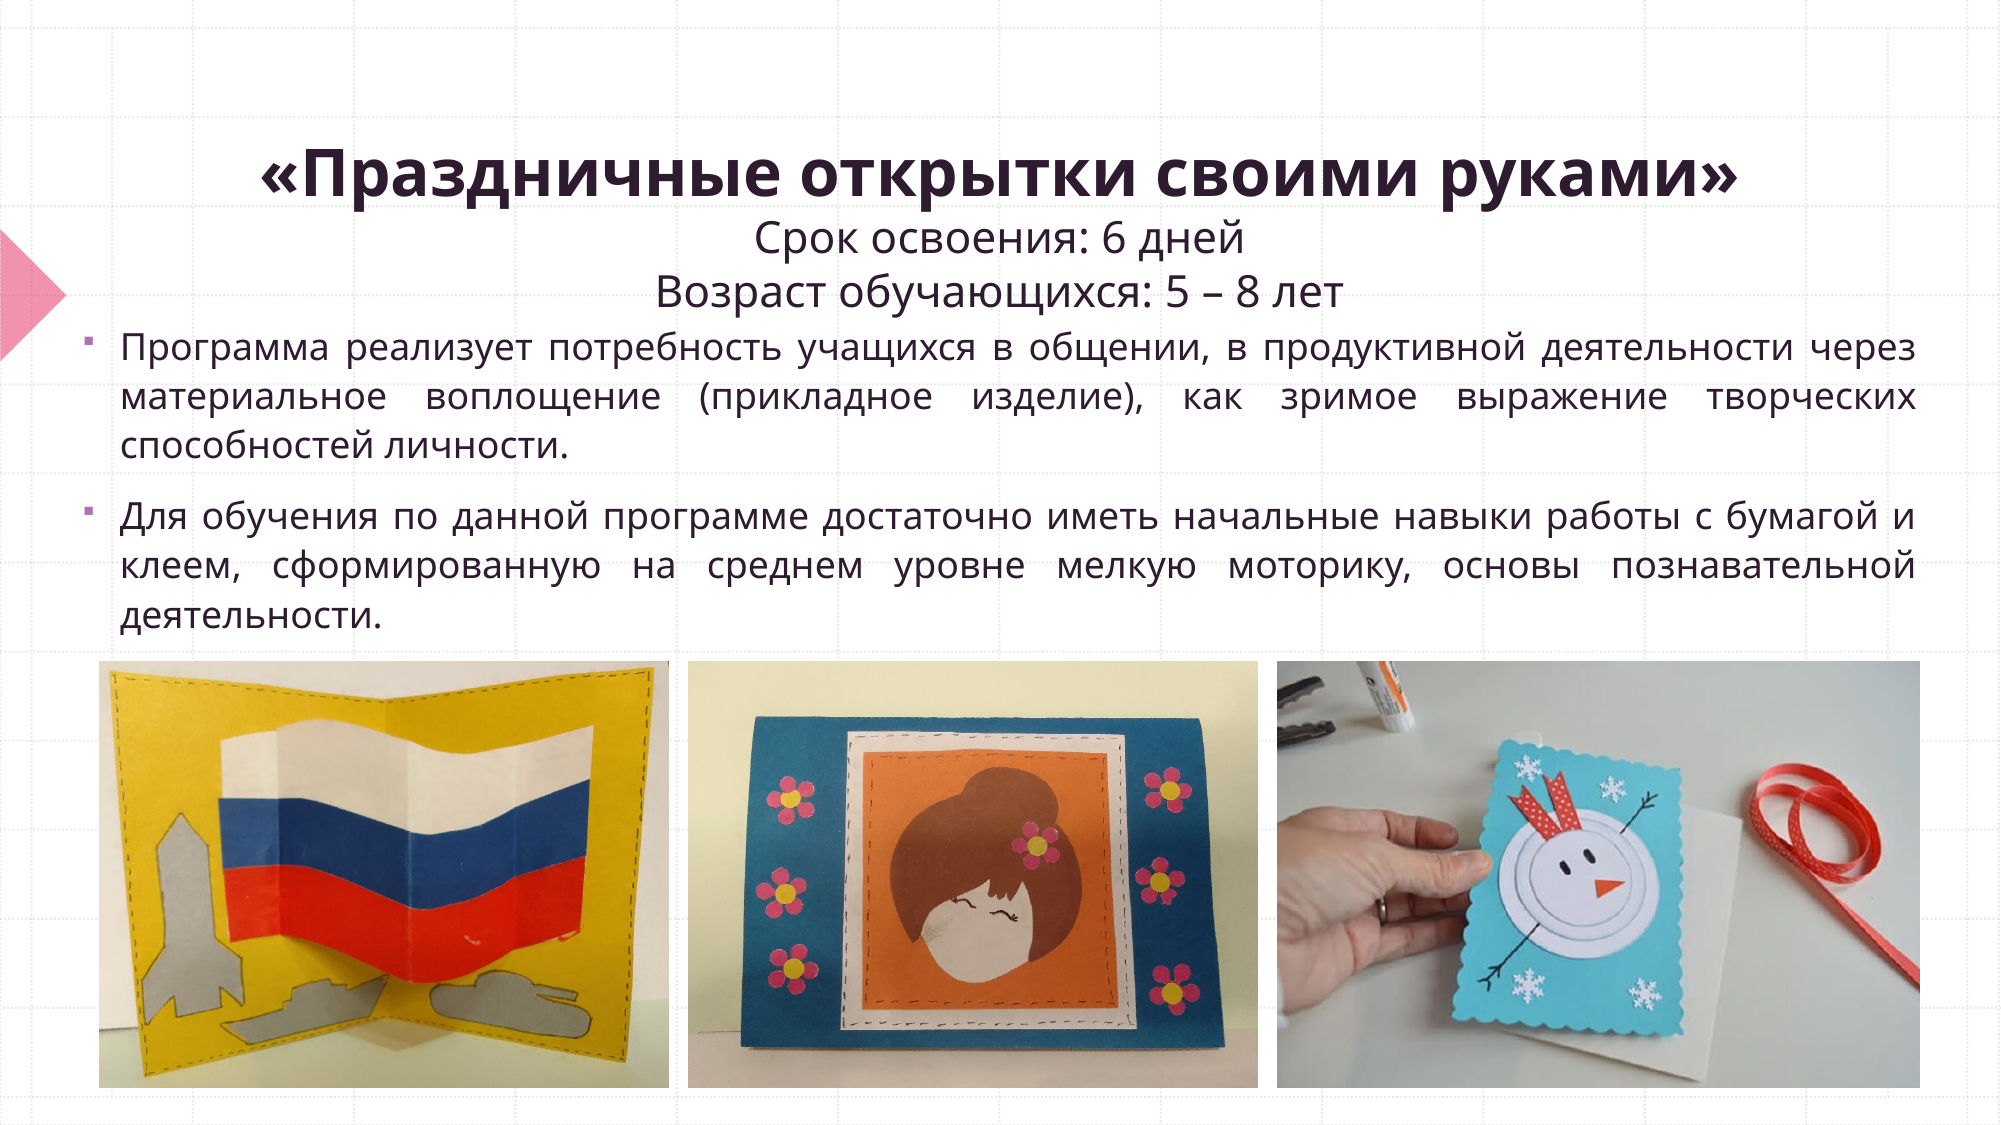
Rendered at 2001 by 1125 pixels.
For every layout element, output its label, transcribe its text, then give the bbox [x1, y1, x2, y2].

picture [99, 661, 669, 1089]
list Программа реализует потребность учащихся в общении, в продуктивной деятельности через материальное воплощение (прикладное изделие), как зримое выражение творческих способностей личности. Для обучения по данной программе достаточно иметь начальные навыки работы с бумагой и клеем, сформированную на среднем уровне мелкую моторику, основы познавательной деятельности. [67, 310, 1933, 896]
picture [1277, 661, 1920, 1089]
title «Праздничные открытки своими руками» Срок освоения: 6 дней Возраст обучающихся: 5 – 8 лет [99, 0, 1901, 310]
picture [688, 661, 1258, 1089]
